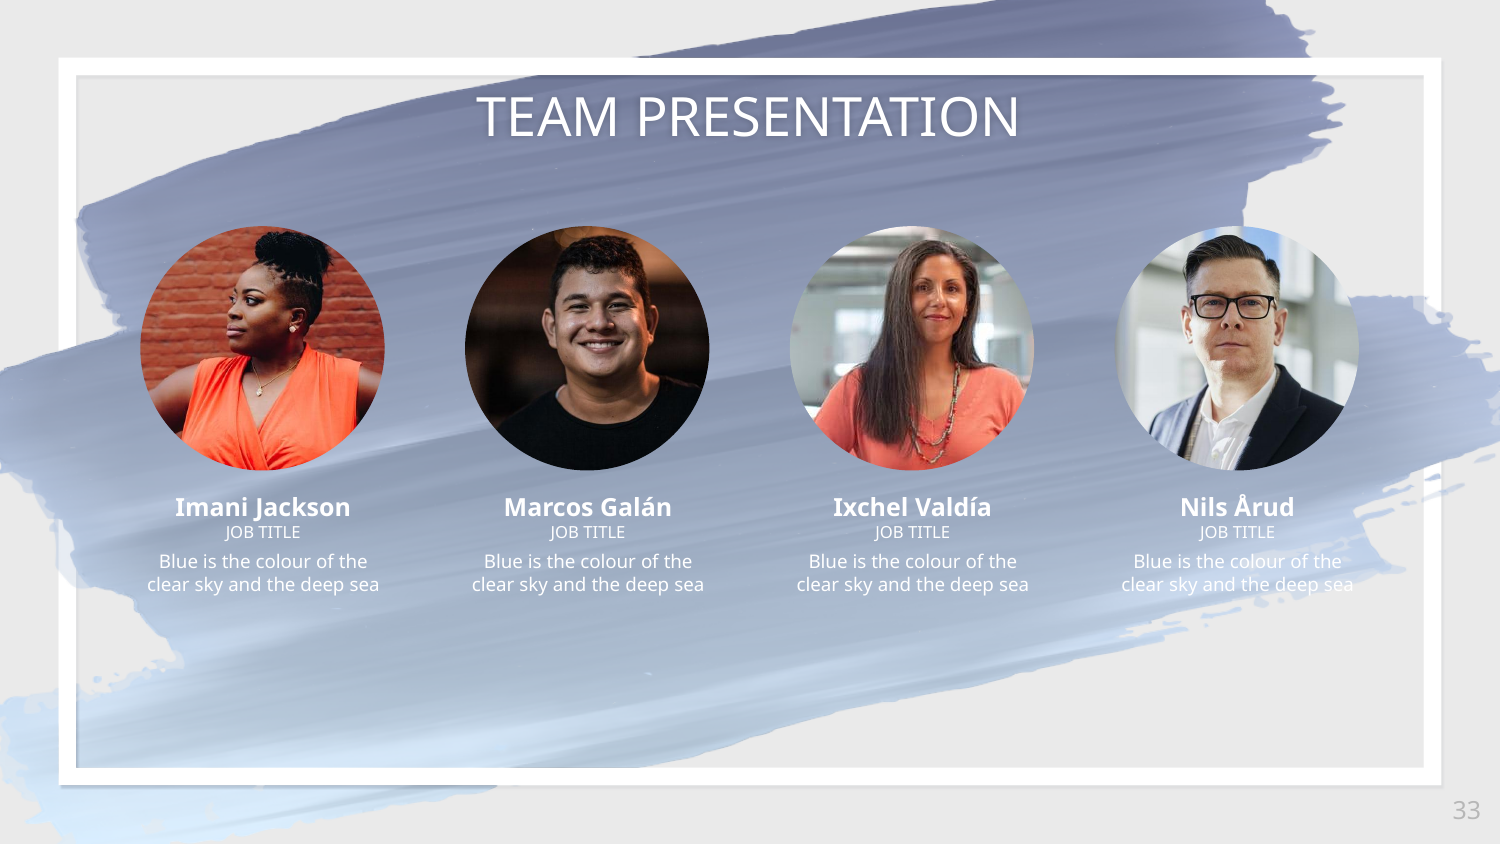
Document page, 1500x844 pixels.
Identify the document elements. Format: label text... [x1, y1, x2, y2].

text_box Imani Jackson JOB TITLE Blue is the colour of the clear sky and the deep sea [141, 491, 386, 613]
slide_number ‹#› [1391, 779, 1482, 844]
text_box Nils Årud JOB TITLE Blue is the colour of the clear sky and the deep sea [1115, 491, 1360, 613]
text_box Ixchel Valdía JOB TITLE Blue is the colour of the clear sky and the deep sea [790, 491, 1035, 613]
text_box Marcos Galán JOB TITLE Blue is the colour of the clear sky and the deep sea [465, 491, 711, 613]
picture [0, 0, 1500, 844]
title TEAM PRESENTATION [77, 76, 1422, 154]
